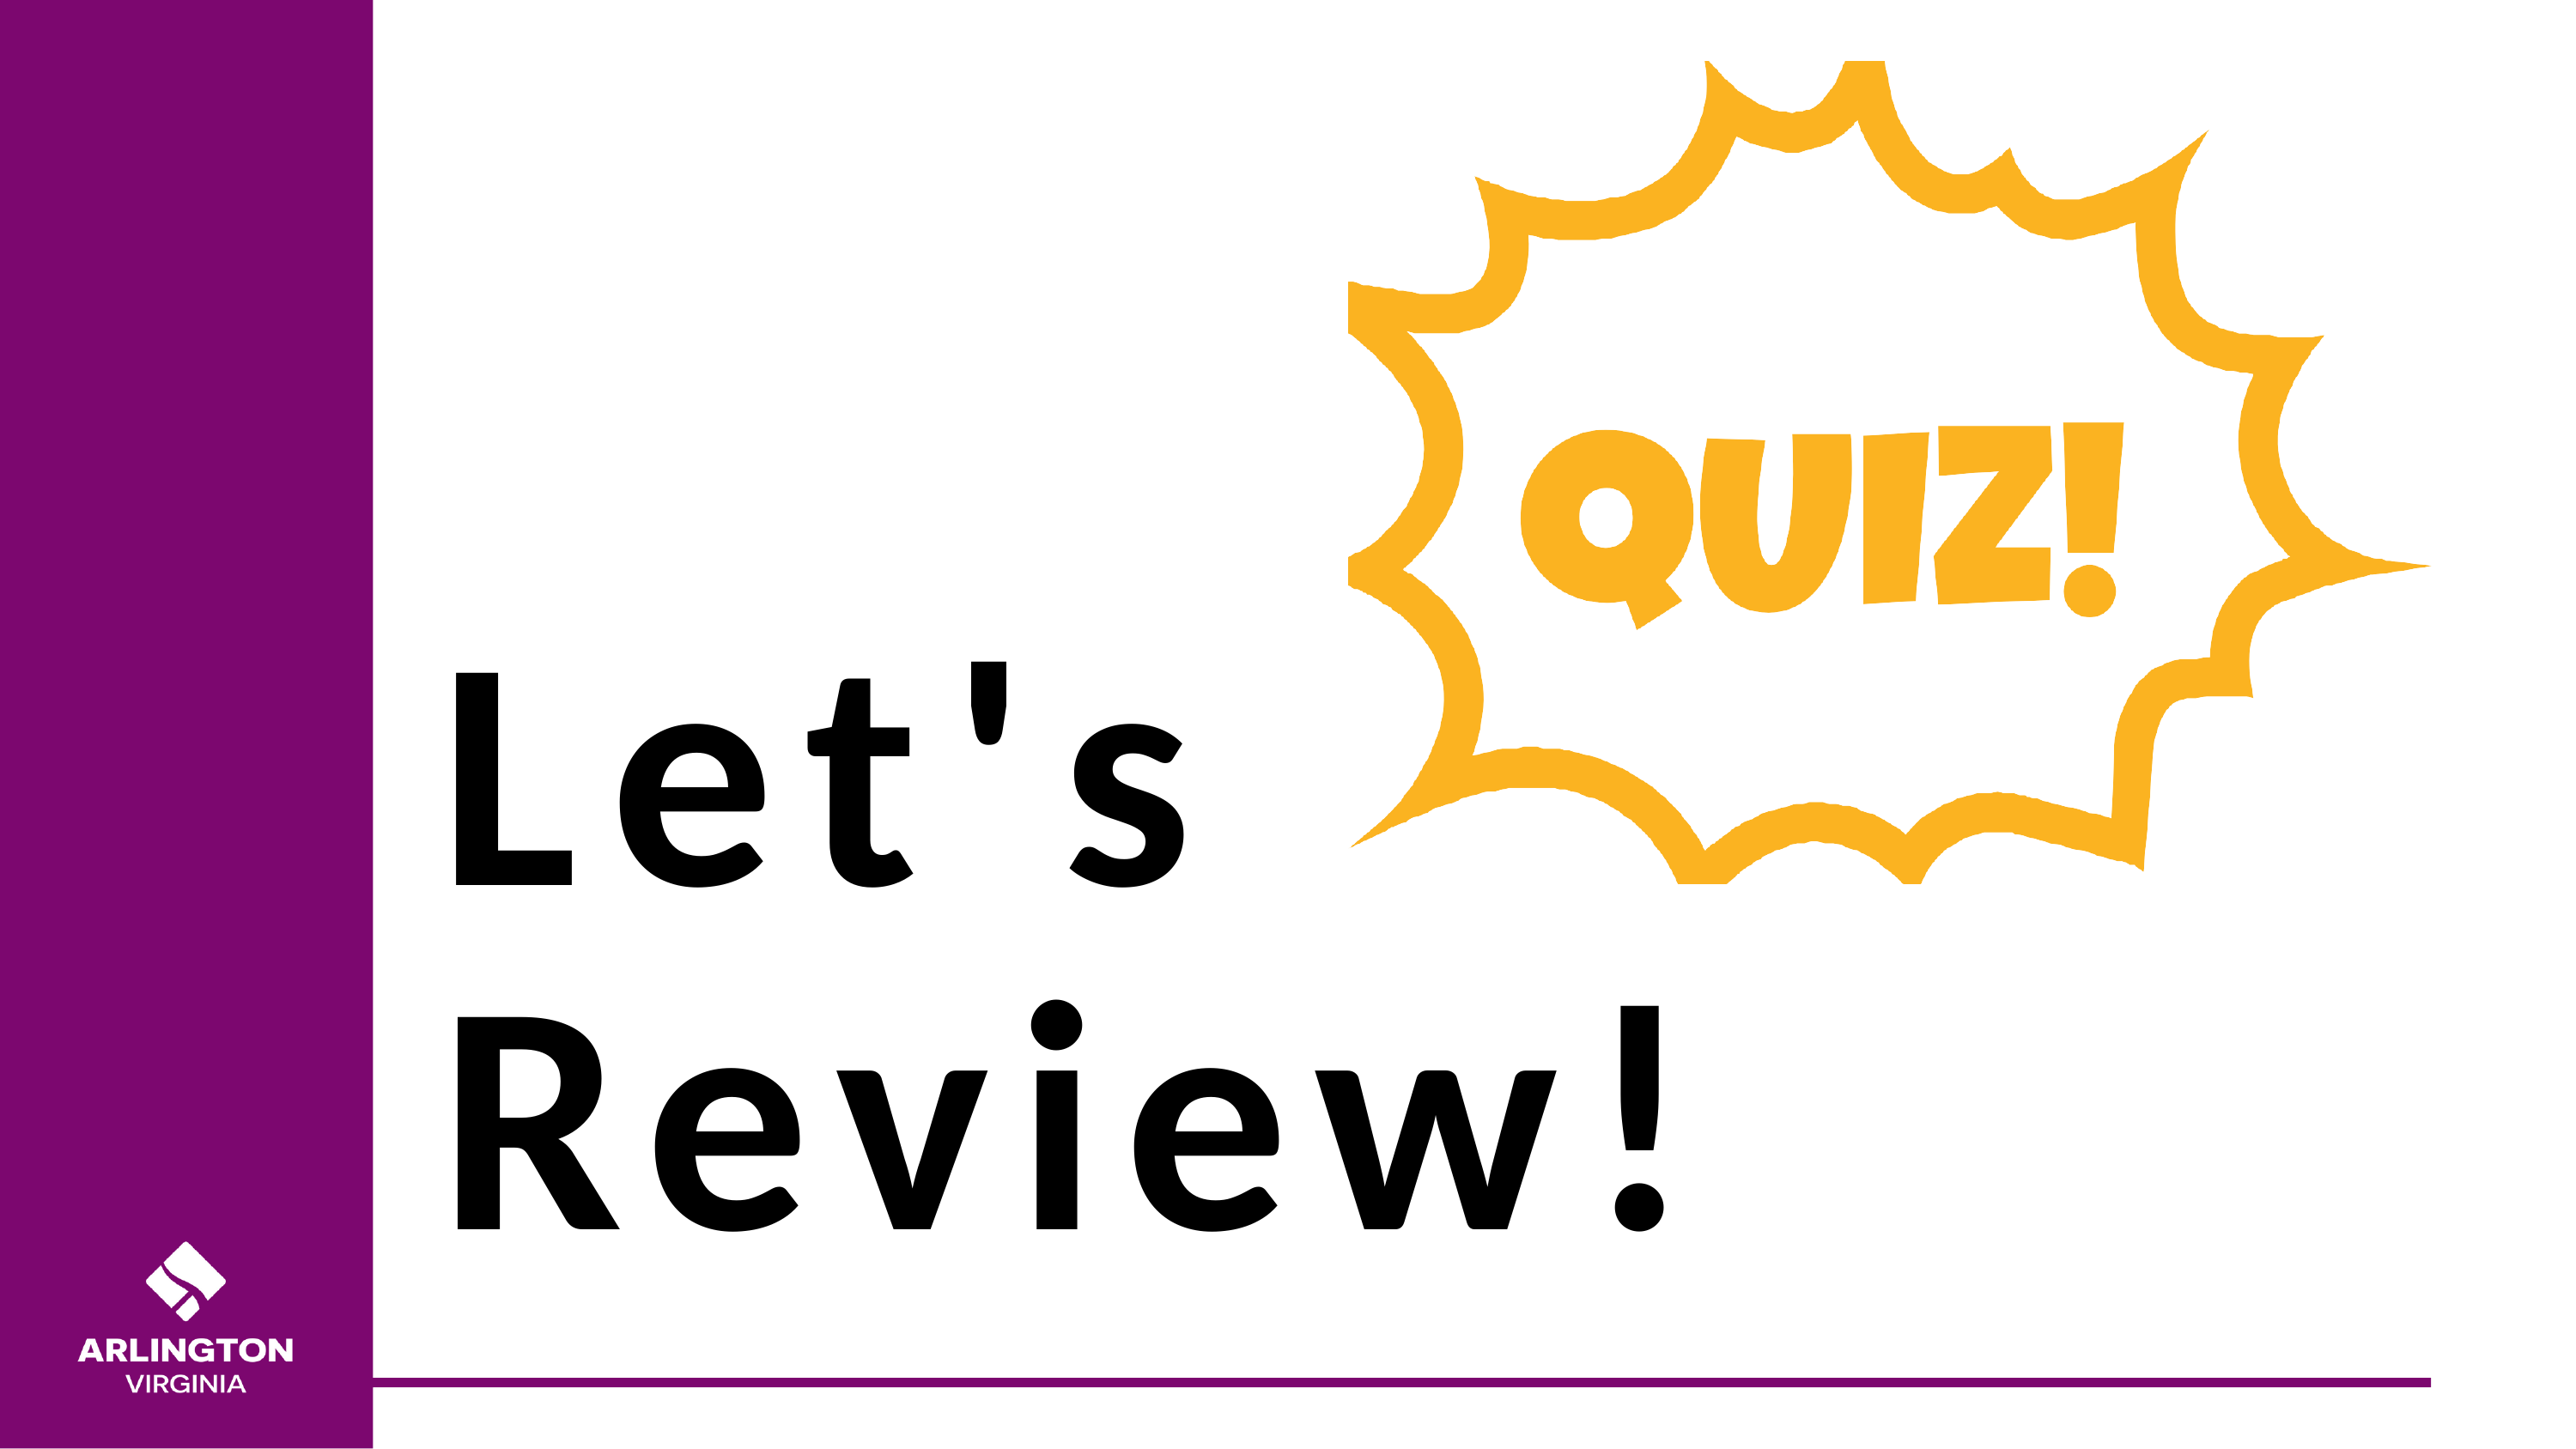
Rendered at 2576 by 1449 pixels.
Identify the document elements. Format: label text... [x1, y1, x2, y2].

picture [61, 1218, 313, 1419]
text_box Let's Review! [437, 603, 1726, 1295]
picture [1348, 61, 2432, 884]
